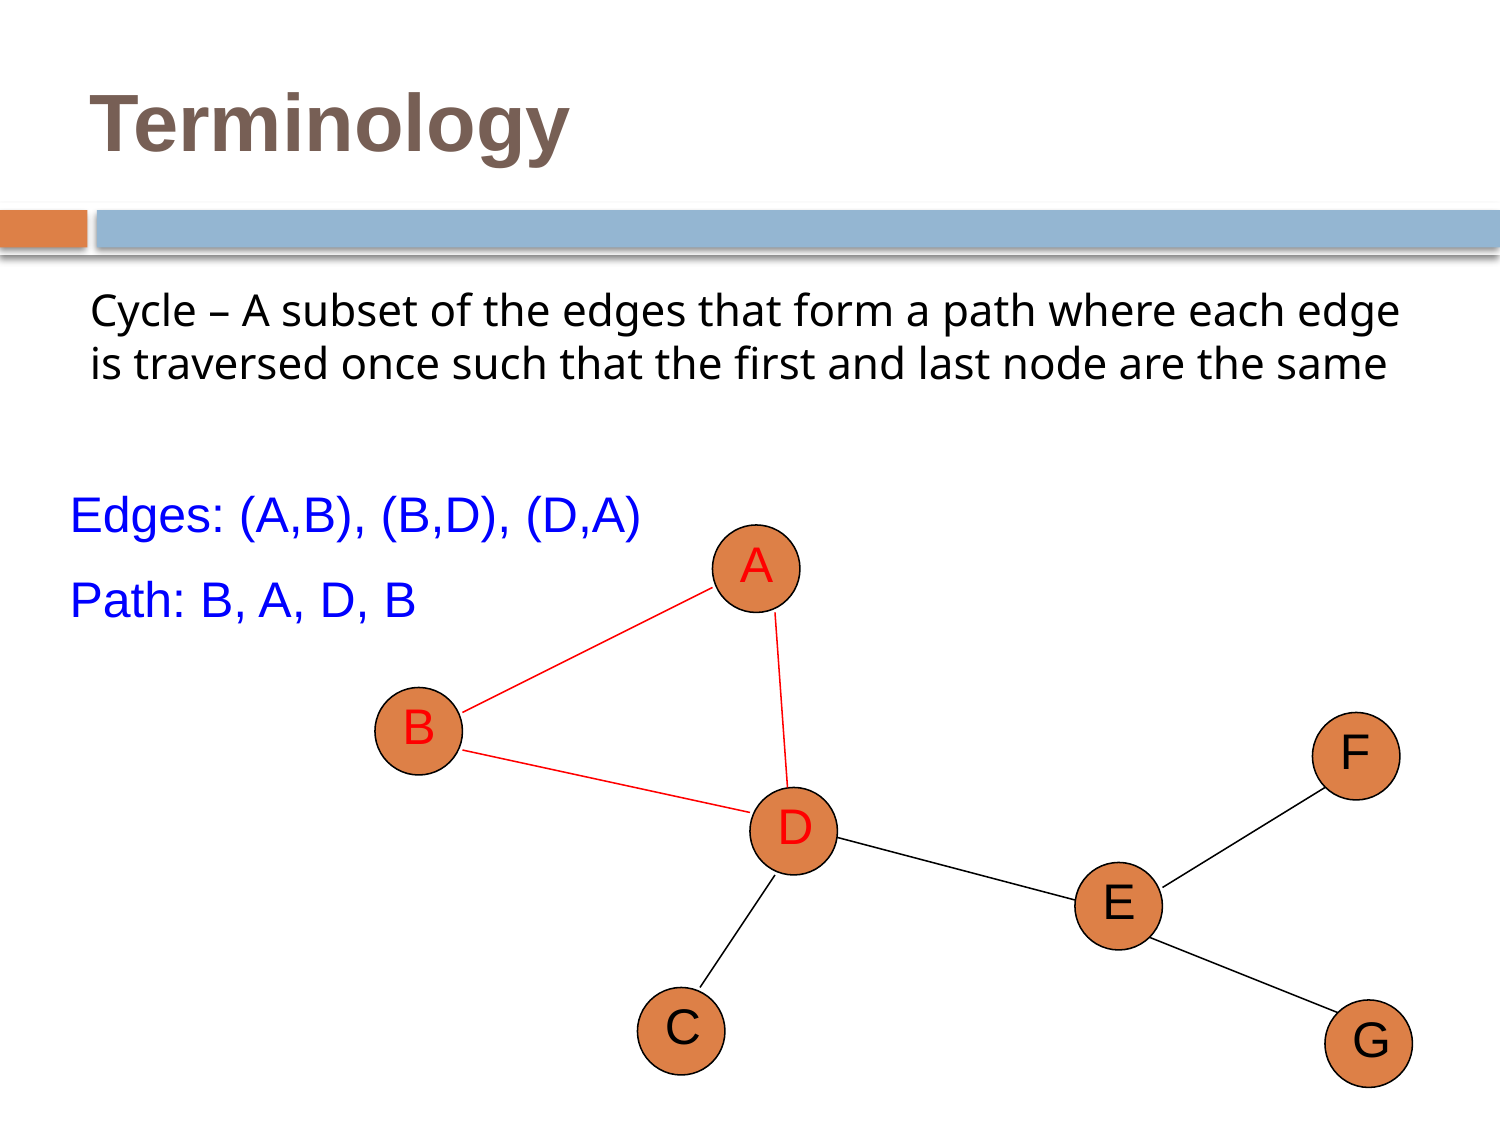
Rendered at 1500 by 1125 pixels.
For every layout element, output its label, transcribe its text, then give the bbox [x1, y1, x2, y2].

text_box Terminology [75, 0, 1313, 175]
text_box Cycle – A subset of the edges that form a path where each edge is traversed once such that the first and last node are the same [74, 275, 1425, 450]
text_box Edges: (A,B), (B,D), (D,A) Path: B, A, D, B [54, 474, 675, 635]
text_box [1324, 999, 1413, 1088]
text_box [374, 687, 463, 776]
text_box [712, 524, 801, 613]
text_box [1074, 862, 1163, 951]
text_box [1312, 712, 1401, 801]
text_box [749, 787, 838, 876]
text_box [637, 987, 726, 1076]
